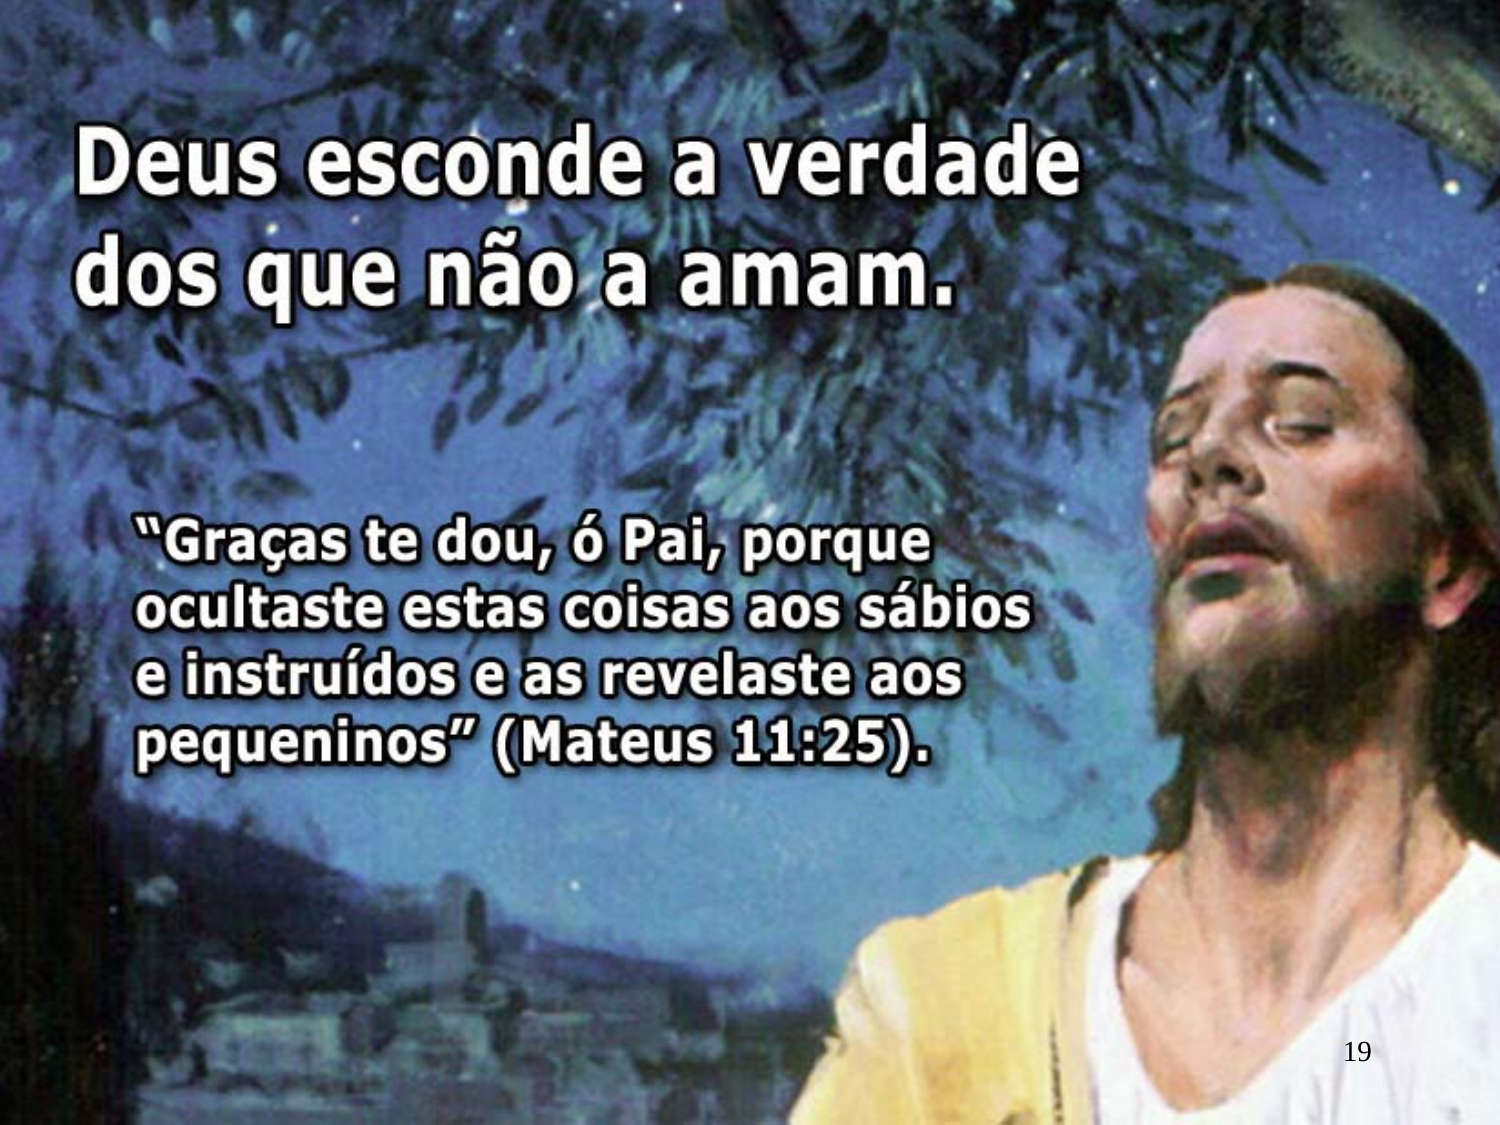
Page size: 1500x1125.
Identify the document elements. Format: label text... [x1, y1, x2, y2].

slide_number 19 [1074, 1025, 1388, 1100]
picture [0, 0, 1500, 1125]
